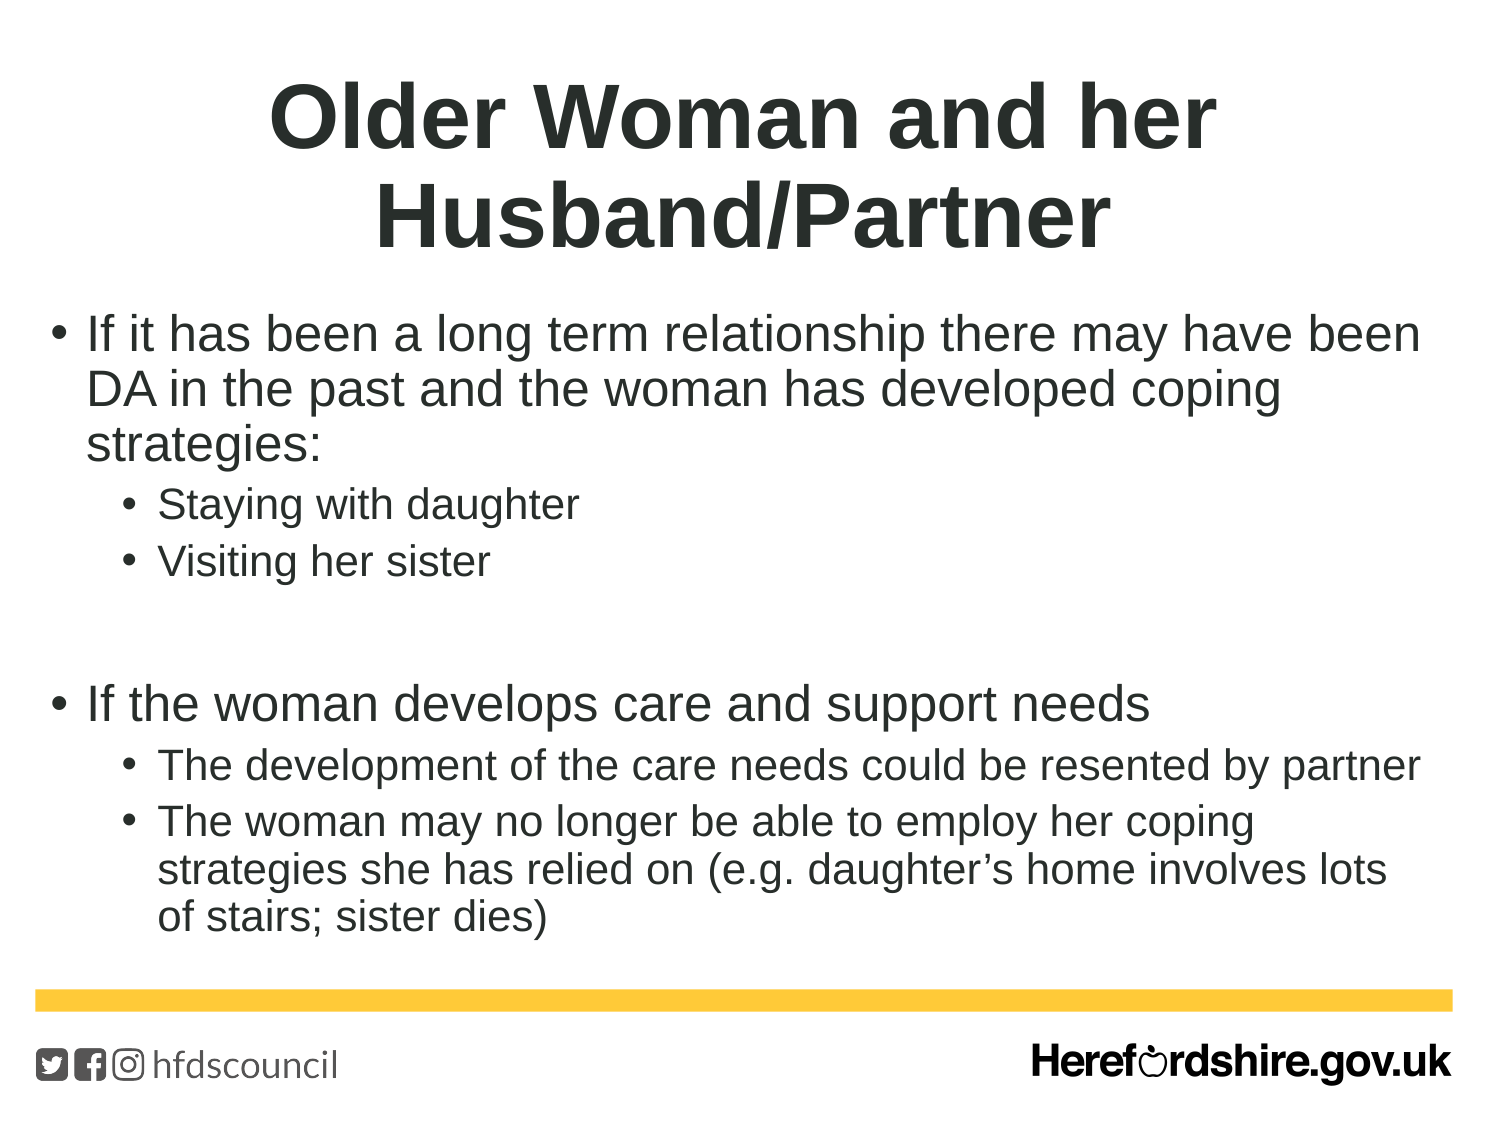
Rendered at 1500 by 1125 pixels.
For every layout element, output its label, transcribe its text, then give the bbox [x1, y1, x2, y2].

title Older Woman and her Husband/Partner [35, 59, 1453, 278]
picture [1019, 1030, 1464, 1093]
picture [23, 1039, 357, 1091]
list If it has been a long term relationship there may have been DA in the past and the woman has developed coping strategies: Staying with daughter Visiting her sister If the woman develops care and support needs The development of the care needs could be resented by partner The woman may no longer be able to employ her coping strategies she has relied on (e.g. daughter’s home involves lots of stairs; sister dies) [35, 299, 1453, 990]
